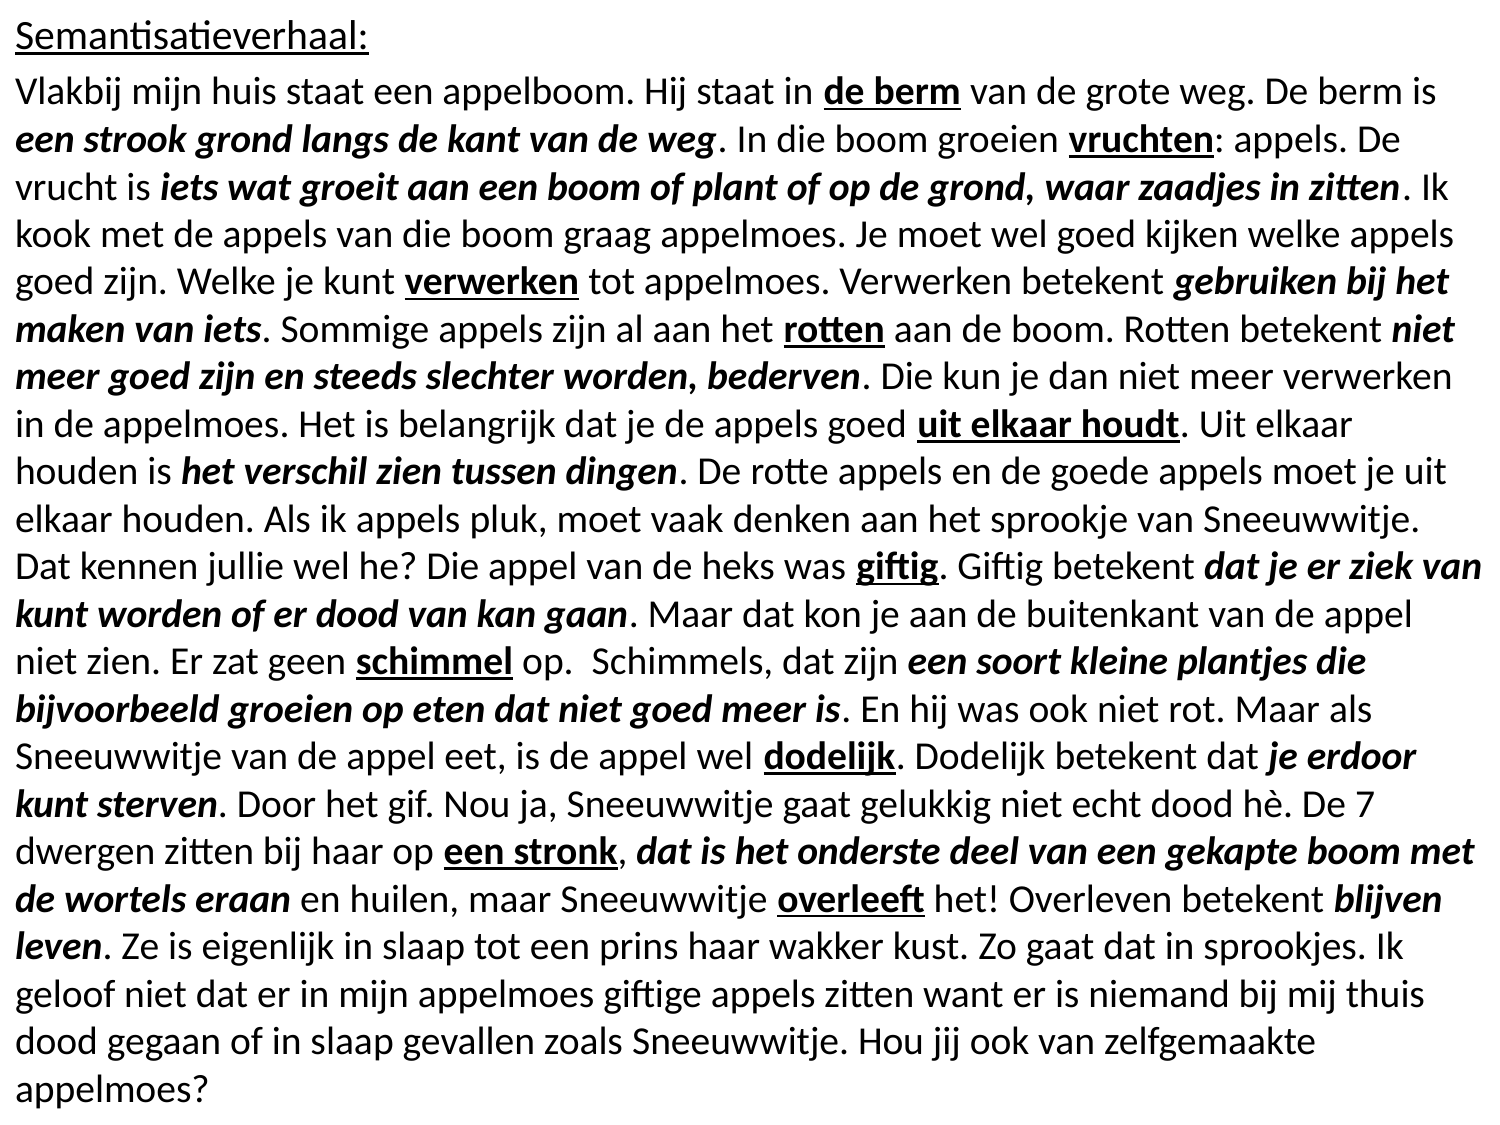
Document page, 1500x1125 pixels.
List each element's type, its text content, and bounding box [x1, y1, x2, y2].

list Semantisatieverhaal: Vlakbij mijn huis staat een appelboom. Hij staat in de berm van de grote weg. De berm is een strook grond langs de kant van de weg. In die boom groeien vruchten: appels. De vrucht is iets wat groeit aan een boom of plant of op de grond, waar zaadjes in zitten. Ik kook met de appels van die boom graag appelmoes. Je moet wel goed kijken welke appels goed zijn. Welke je kunt verwerken tot appelmoes. Verwerken betekent gebruiken bij het maken van iets. Sommige appels zijn al aan het rotten aan de boom. Rotten betekent niet meer goed zijn en steeds slechter worden, bederven. Die kun je dan niet meer verwerken in de appelmoes. Het is belangrijk dat je de appels goed uit elkaar houdt. Uit elkaar houden is het verschil zien tussen dingen. De rotte appels en de goede appels moet je uit elkaar houden. Als ik appels pluk, moet vaak denken aan het sprookje van Sneeuwwitje. Dat kennen jullie wel he? Die appel van de heks was giftig. Giftig betekent dat je er ziek van kunt worden of er dood van kan gaan. Maar dat kon je aan de buitenkant van de appel niet zien. Er zat geen schimmel op. Schimmels, dat zijn een soort kleine plantjes die bijvoorbeeld groeien op eten dat niet goed meer is. En hij was ook niet rot. Maar als Sneeuwwitje van de appel eet, is de appel wel dodelijk. Dodelijk betekent dat je erdoor kunt sterven. Door het gif. Nou ja, Sneeuwwitje gaat gelukkig niet echt dood hè. De 7 dwergen zitten bij haar op een stronk, dat is het onderste deel van een gekapte boom met de wortels eraan en huilen, maar Sneeuwwitje overleeft het! Overleven betekent blijven leven. Ze is eigenlijk in slaap tot een prins haar wakker kust. Zo gaat dat in sprookjes. Ik geloof niet dat er in mijn appelmoes giftige appels zitten want er is niemand bij mij thuis dood gegaan of in slaap gevallen zoals Sneeuwwitje. Hou jij ook van zelfgemaakte appelmoes? [0, 0, 1500, 1125]
